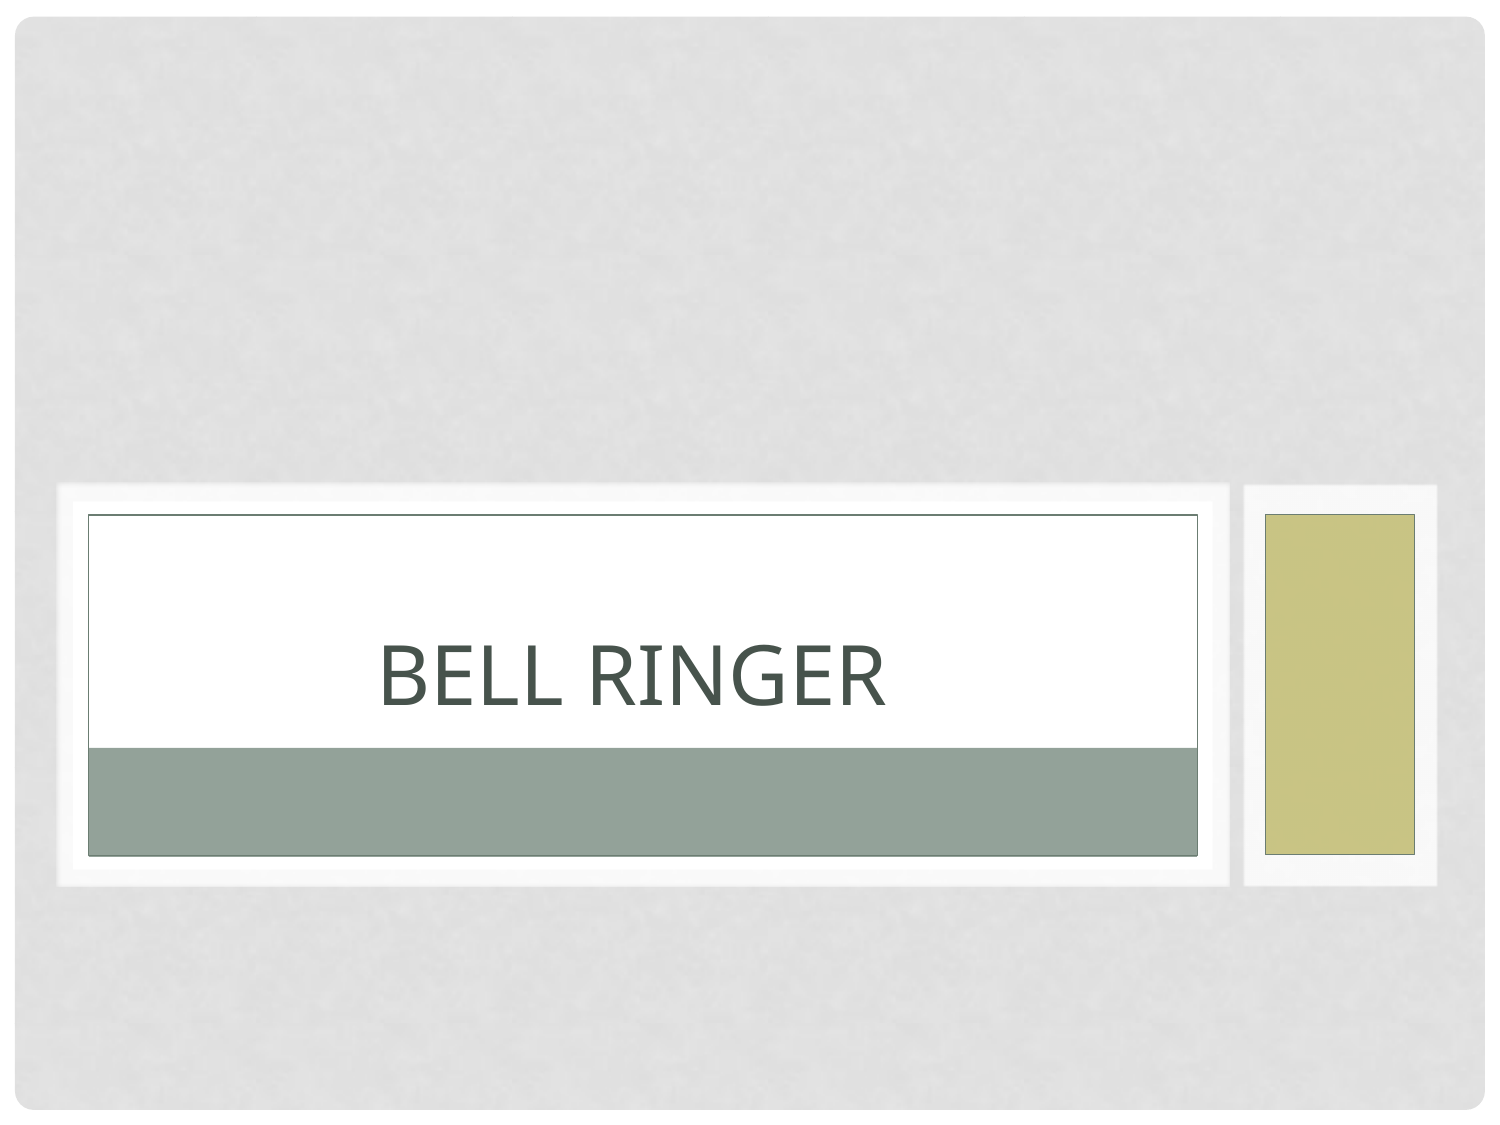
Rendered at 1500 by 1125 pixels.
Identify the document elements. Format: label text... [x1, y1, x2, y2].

title Bell Ringer [99, 529, 1187, 730]
